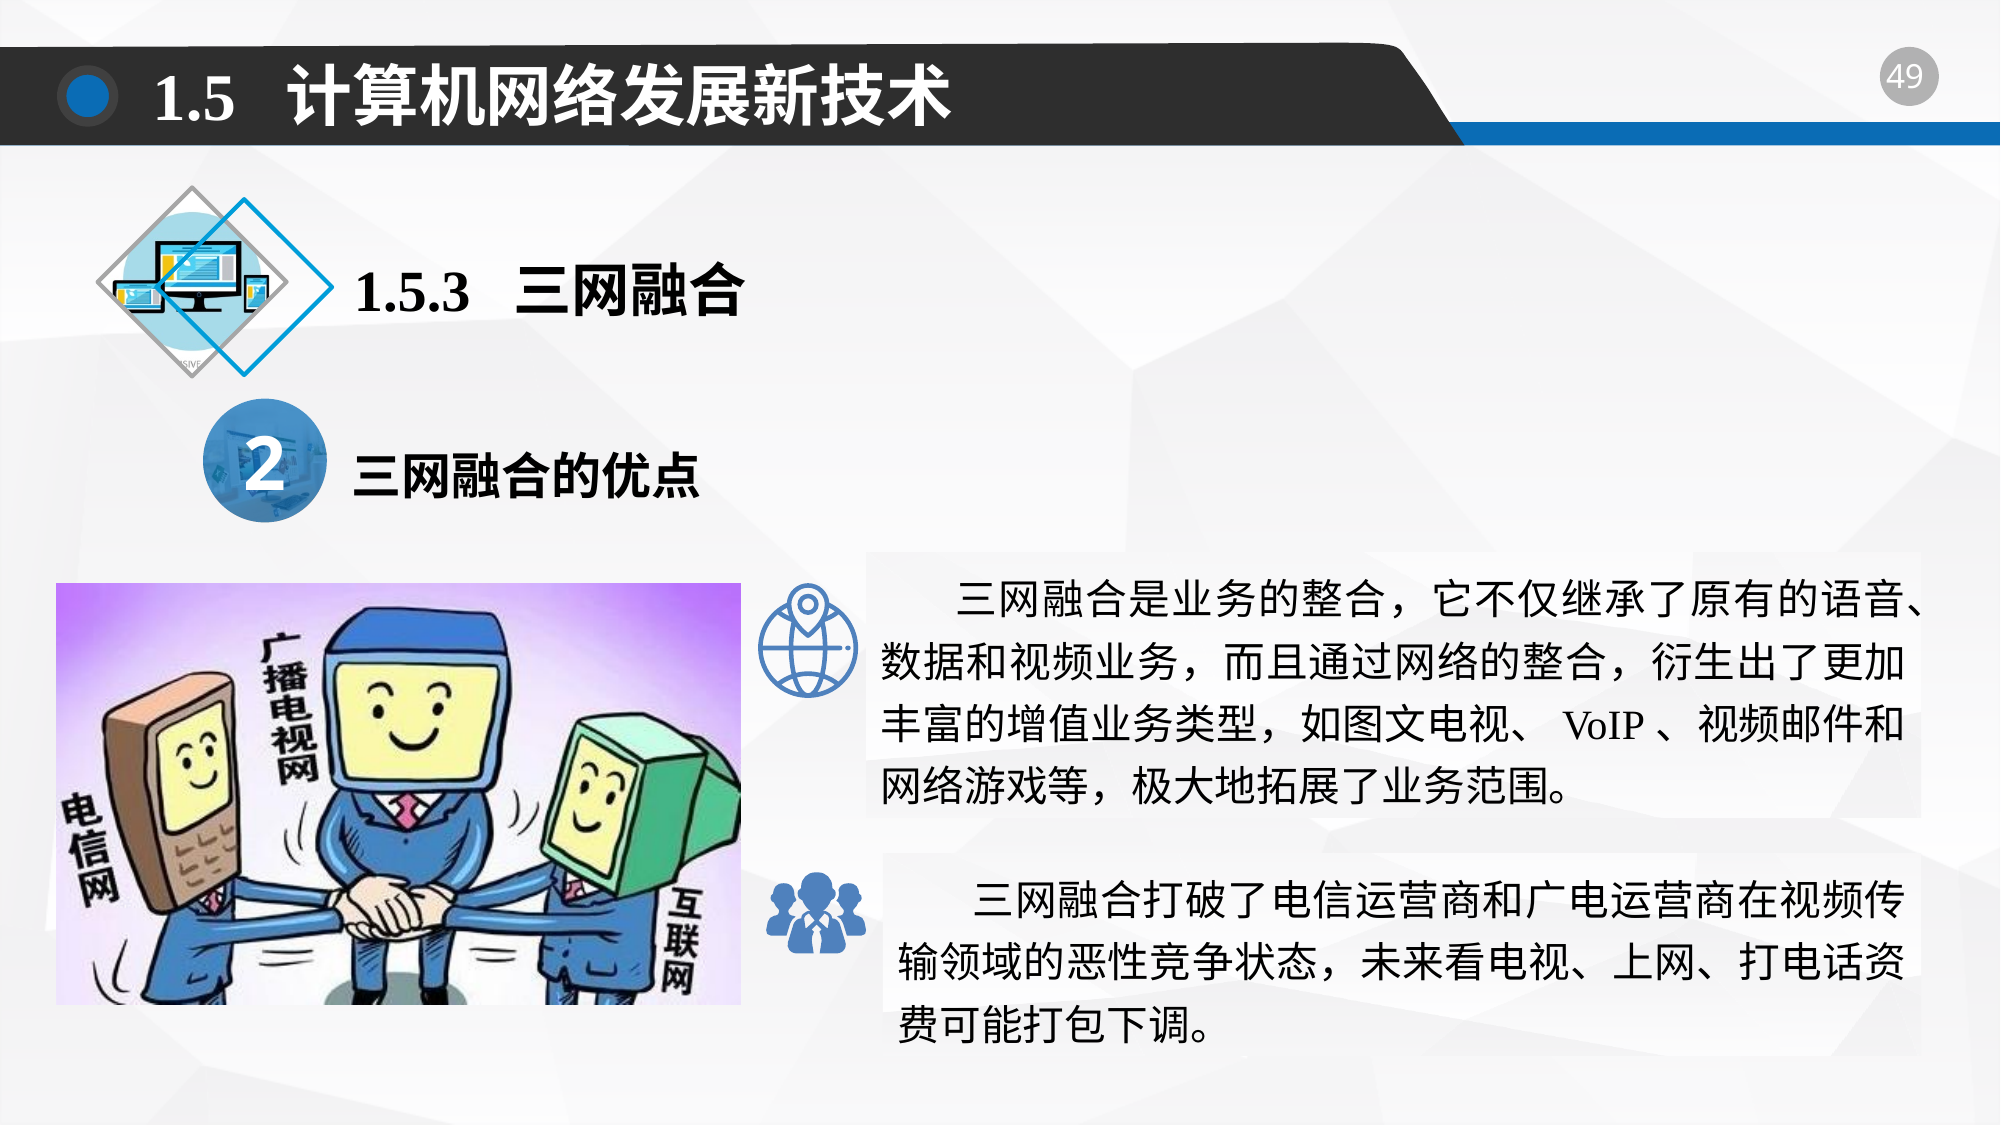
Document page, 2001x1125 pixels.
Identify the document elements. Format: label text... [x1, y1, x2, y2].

text_box 三网融合打破了电信运营商和广电运营商在视频传输领域的恶性竞争状态，未来看电视、上网、打电话资费可能打包下调。 [882, 853, 1922, 1057]
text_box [202, 398, 328, 523]
picture [0, 0, 2001, 1125]
text_box [787, 872, 846, 954]
text_box [836, 883, 867, 936]
text_box 1.5.3 三网融合 [339, 246, 762, 331]
text_box [766, 883, 797, 936]
text_box 三网融合的优点 [332, 421, 1481, 512]
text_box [97, 187, 333, 377]
text_box 三网融合是业务的整合，它不仅继承了原有的语音、数据和视频业务，而且通过网络的整合，衍生出了更加丰富的增值业务类型，如图文电视、VoIP、视频邮件和网络游戏等，极大地拓展了业务范围。 [866, 552, 1922, 818]
text_box [758, 583, 859, 698]
text_box 1.5 计算机网络发展新技术 [137, 42, 1223, 156]
